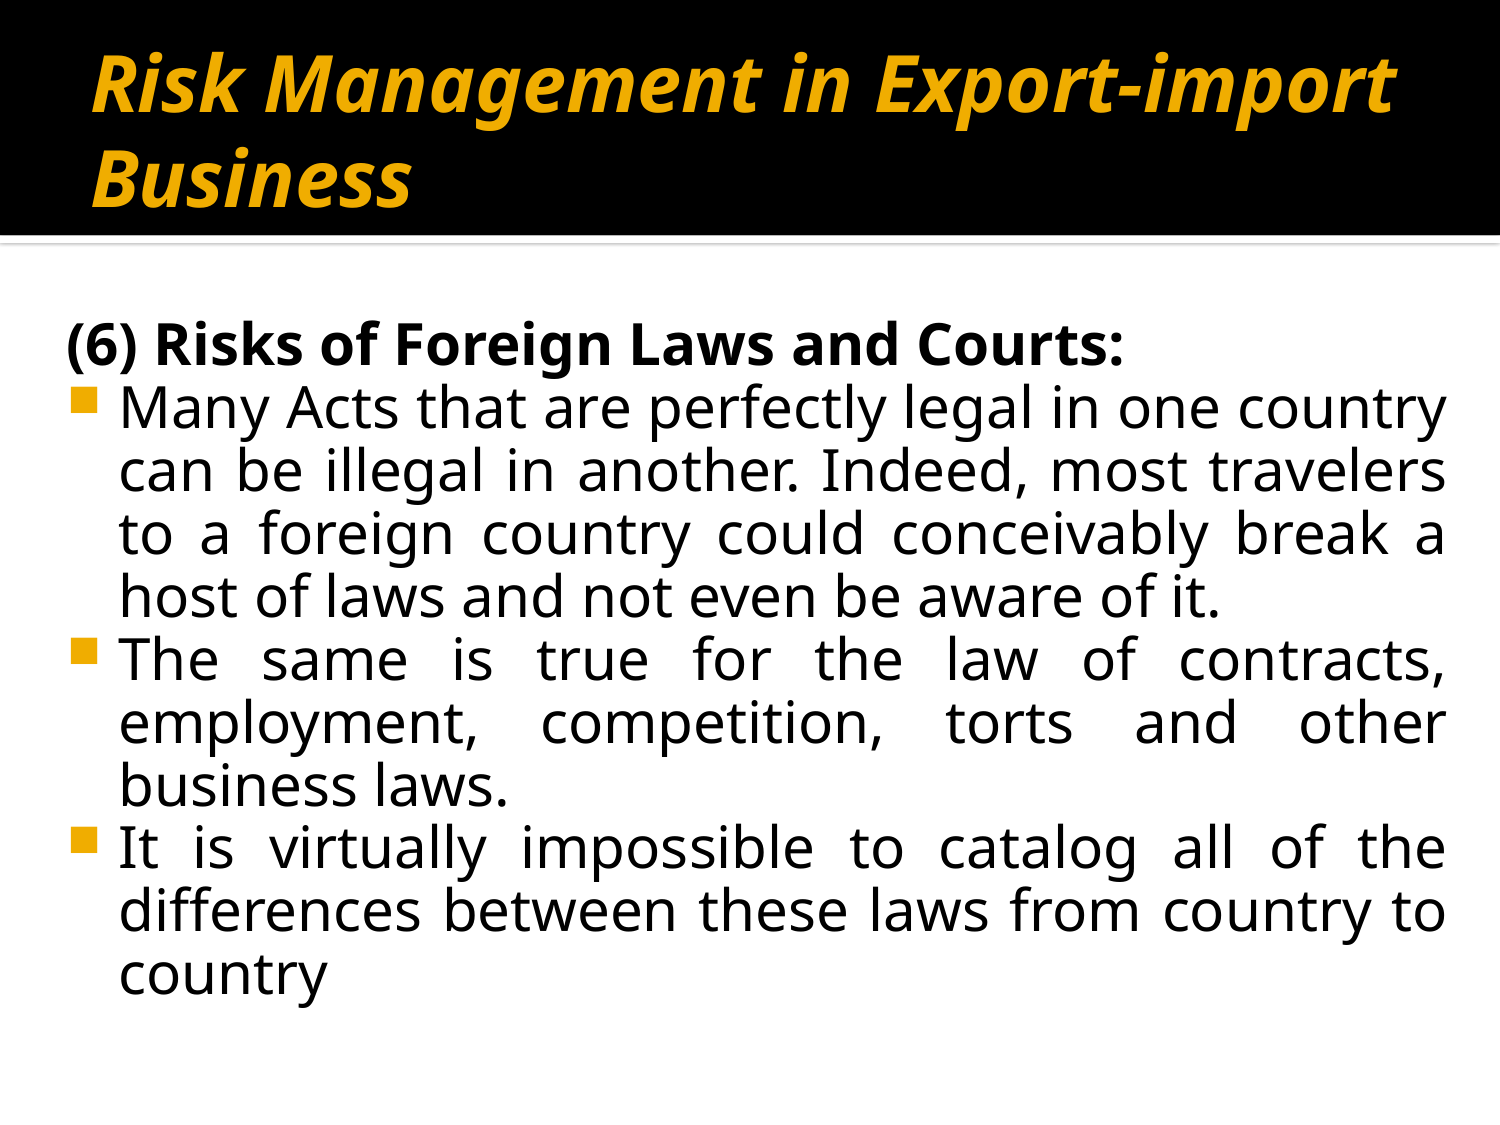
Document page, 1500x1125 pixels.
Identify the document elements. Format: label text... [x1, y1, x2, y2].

list (6) Risks of Foreign Laws and Courts: Many Acts that are perfectly legal in one country can be illegal in another. Indeed, most travelers to a foreign country could conceivably break a host of laws and not even be aware of it. The same is true for the law of contracts, employment, competition, torts and other business laws. It is virtually impossible to catalog all of the differences between these laws from country to country [37, 299, 1463, 1088]
title Risk Management in Export-import Business [75, 25, 1425, 231]
